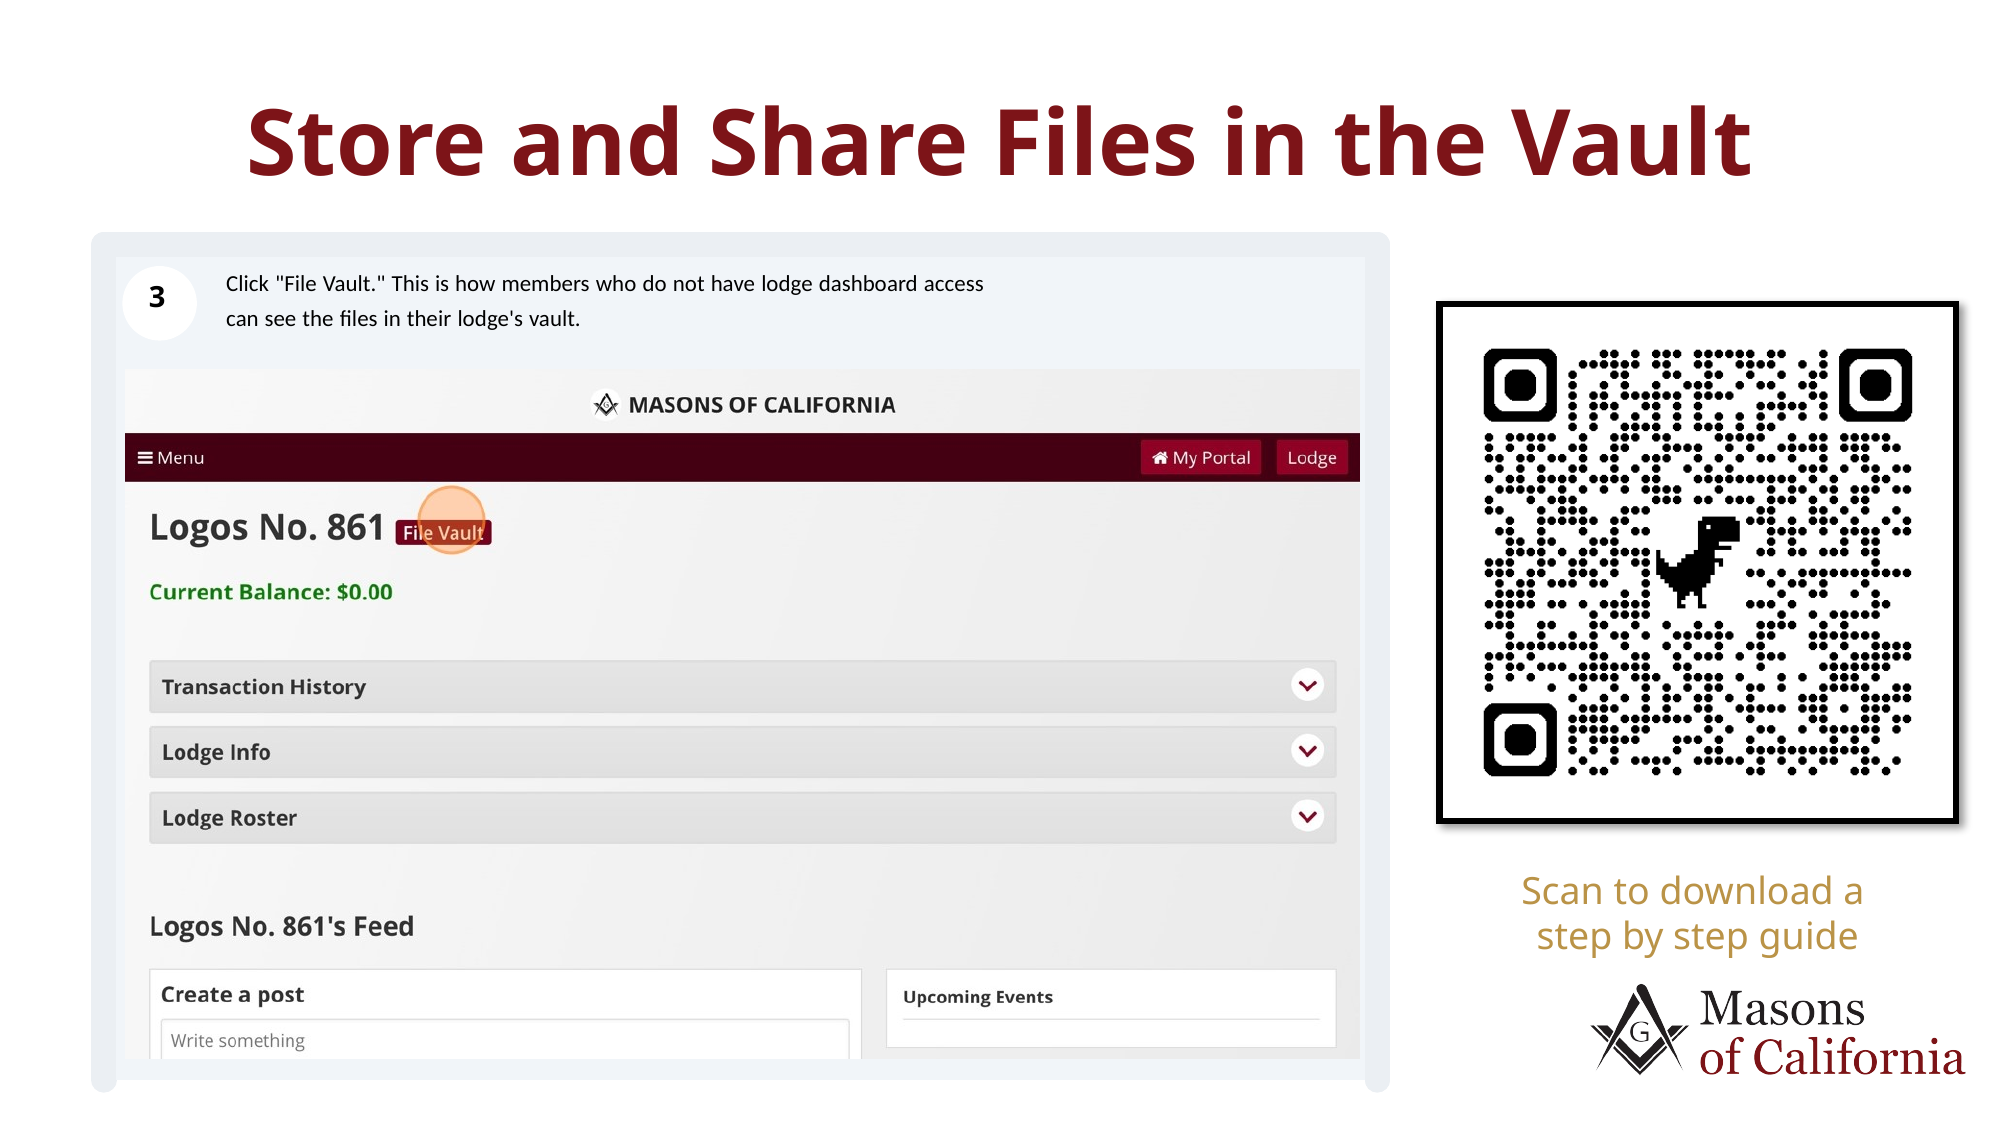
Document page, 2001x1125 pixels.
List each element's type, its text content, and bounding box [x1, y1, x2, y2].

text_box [103, 244, 1692, 1081]
picture [1590, 983, 1966, 1089]
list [1696, 306, 1954, 818]
title Store and Share Files in the Vault [99, 45, 1900, 233]
text_box Scan to download a step by step guide [1696, 859, 2000, 965]
